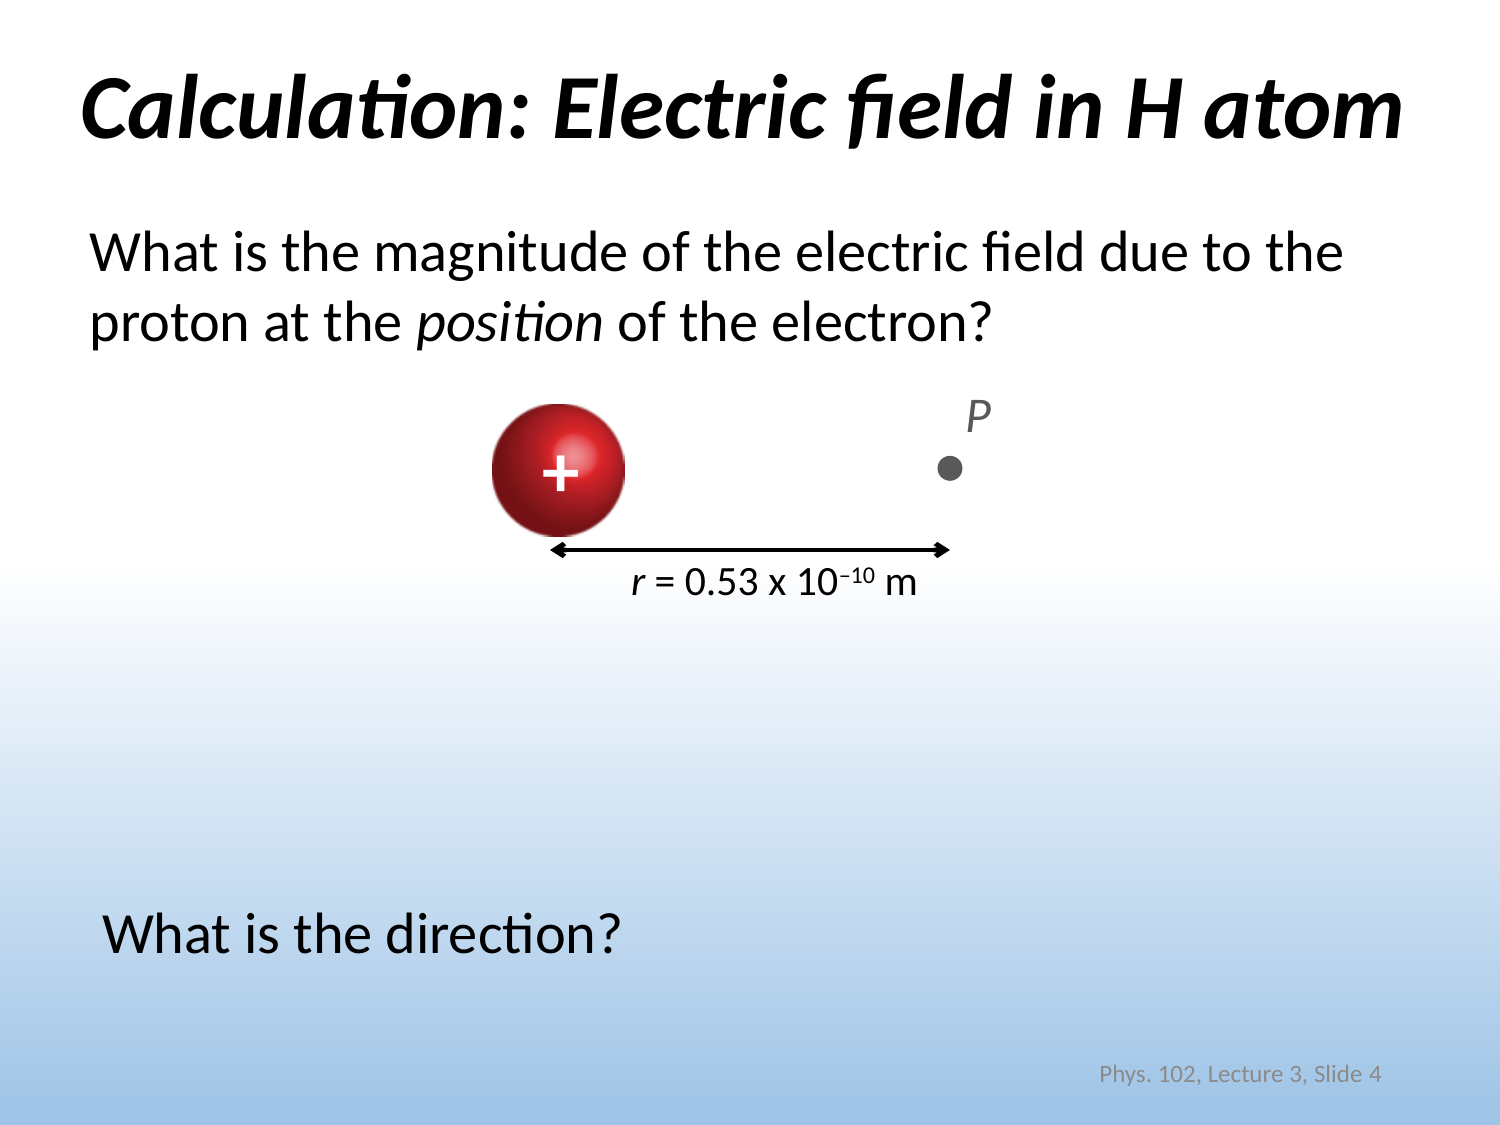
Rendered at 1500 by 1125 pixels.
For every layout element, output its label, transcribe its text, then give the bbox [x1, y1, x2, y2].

text_box What is the direction? [87, 887, 657, 973]
text_box What is the magnitude of the electric field due to the proton at the position of the electron? [74, 205, 1425, 361]
text_box r = 0.53 x 10–10 m [616, 551, 933, 612]
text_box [492, 404, 625, 537]
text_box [937, 374, 1007, 481]
title Calculation: Electric field in H atom [62, 0, 1425, 218]
slide_number Phys. 102, Lecture 3, Slide 4 [1059, 1042, 1397, 1103]
